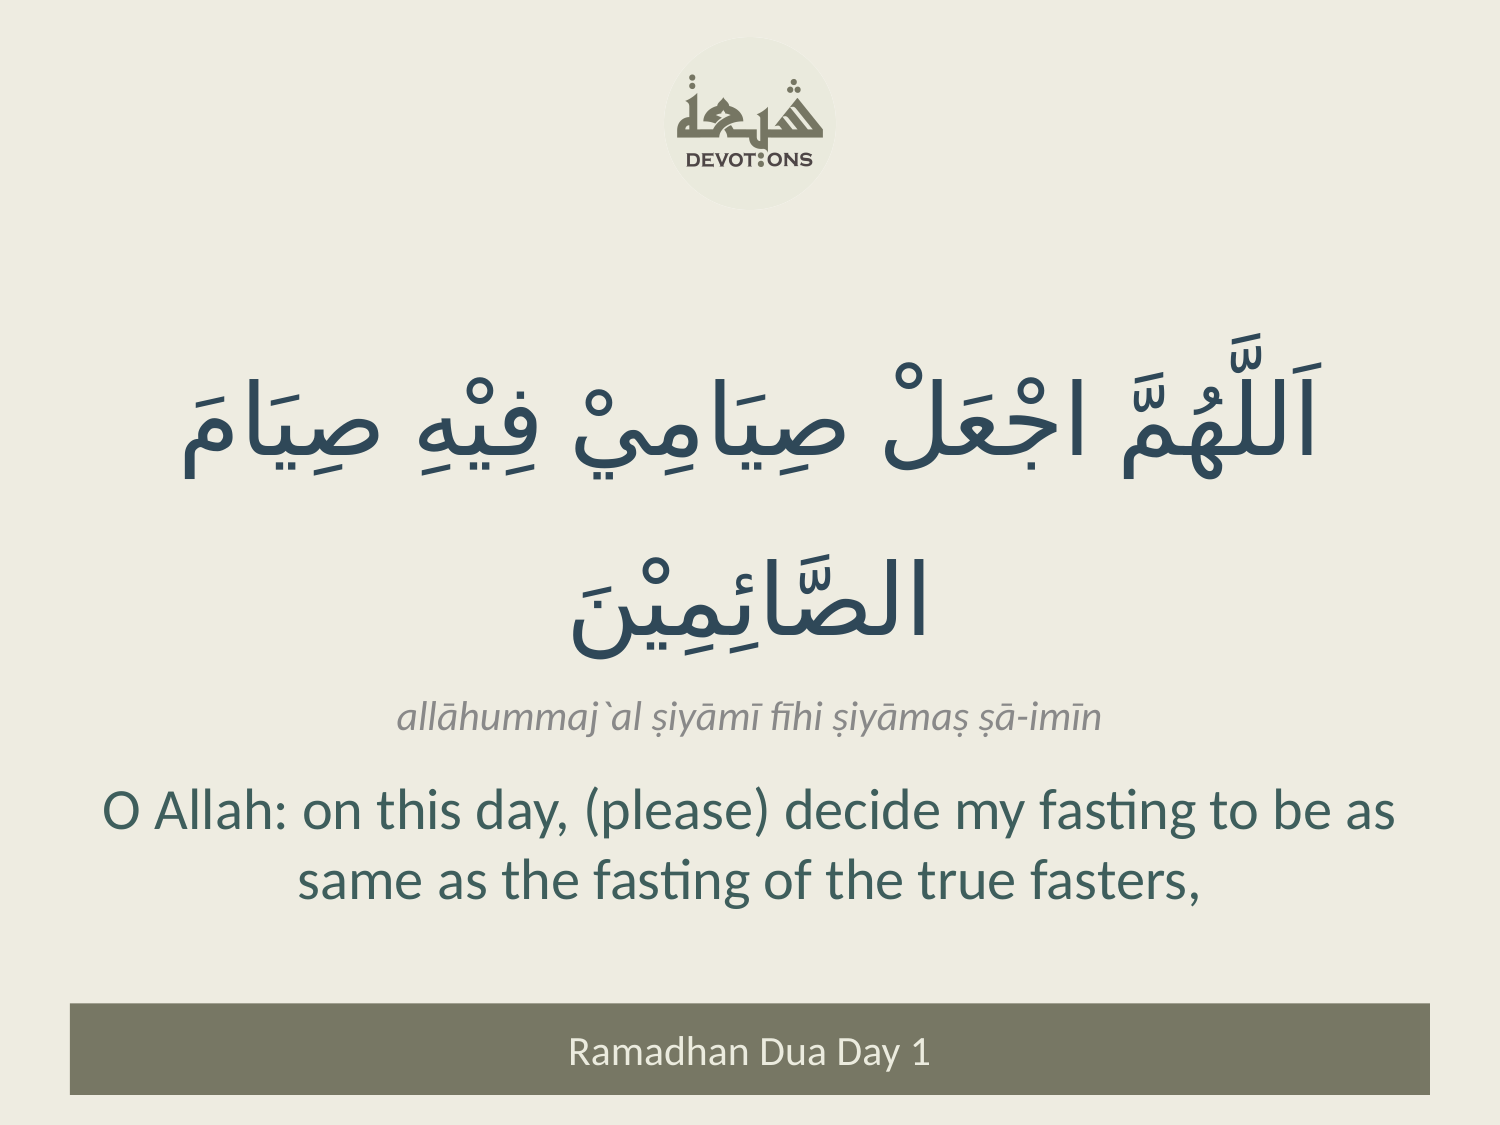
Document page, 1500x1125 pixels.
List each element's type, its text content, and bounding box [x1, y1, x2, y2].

picture [656, 29, 844, 203]
list Ramadhan Dua Day 1 [69, 1003, 1430, 1095]
list اَللَّهُمَّ اجْعَلْ صِيَامِيْ فِيْهِ صِيَامَ الصَّائِمِيْنَ allāhummaj`al ṣiyāmī fīhi ṣiyāmaṣ ṣā-imīn O Allah: on this day, (please) decide my fasting to be as same as the fasting of the true fasters, [69, 203, 1430, 1003]
